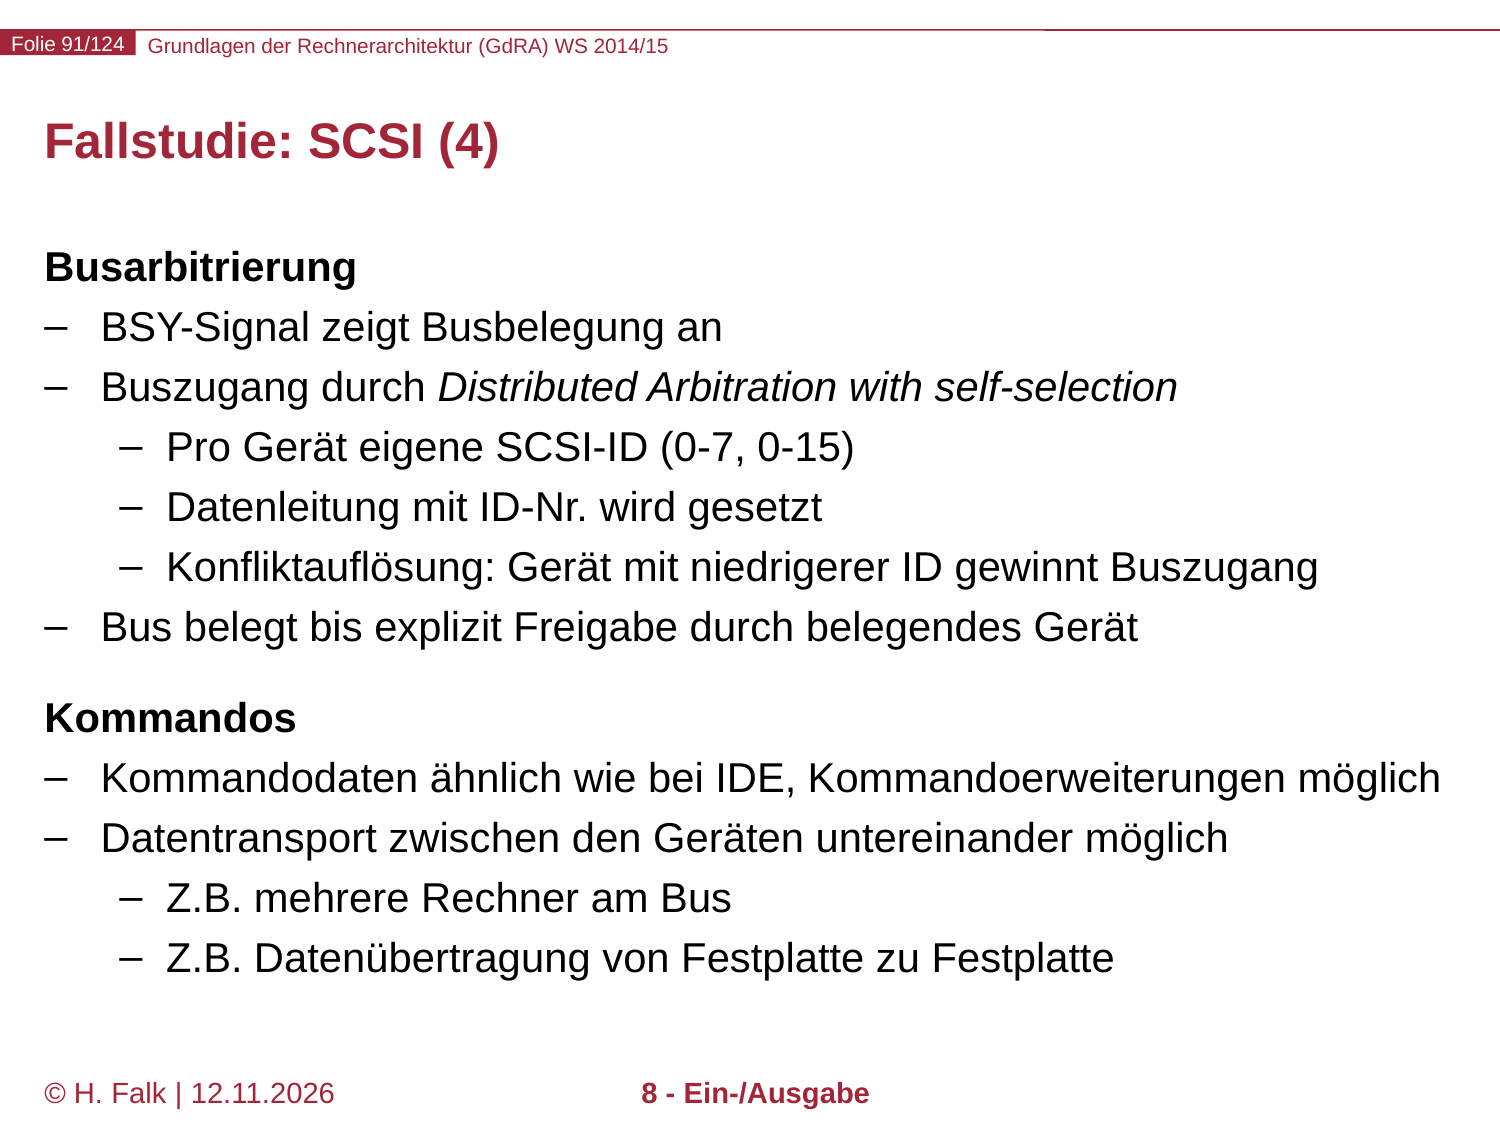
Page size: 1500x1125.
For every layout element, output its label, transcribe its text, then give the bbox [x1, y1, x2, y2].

title Fallstudie: SCSI (4) [29, 90, 1471, 198]
footer 8 - Ein-/Ausgabe [301, 1066, 1211, 1125]
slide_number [29, 1066, 301, 1125]
list Busarbitrierung BSY-Signal zeigt Busbelegung an Buszugang durch Distributed Arbitration with self-selection Pro Gerät eigene SCSI-ID (0-7, 0-15) Datenleitung mit ID-Nr. wird gesetzt Konfliktauflösung: Gerät mit niedrigerer ID gewinnt Buszugang Bus belegt bis explizit Freigabe durch belegendes Gerät Kommandos Kommandodaten ähnlich wie bei IDE, Kommandoerweiterungen möglich Datentransport zwischen den Geräten untereinander möglich Z.B. mehrere Rechner am Bus Z.B. Datenübertragung von Festplatte zu Festplatte [29, 227, 1471, 1047]
